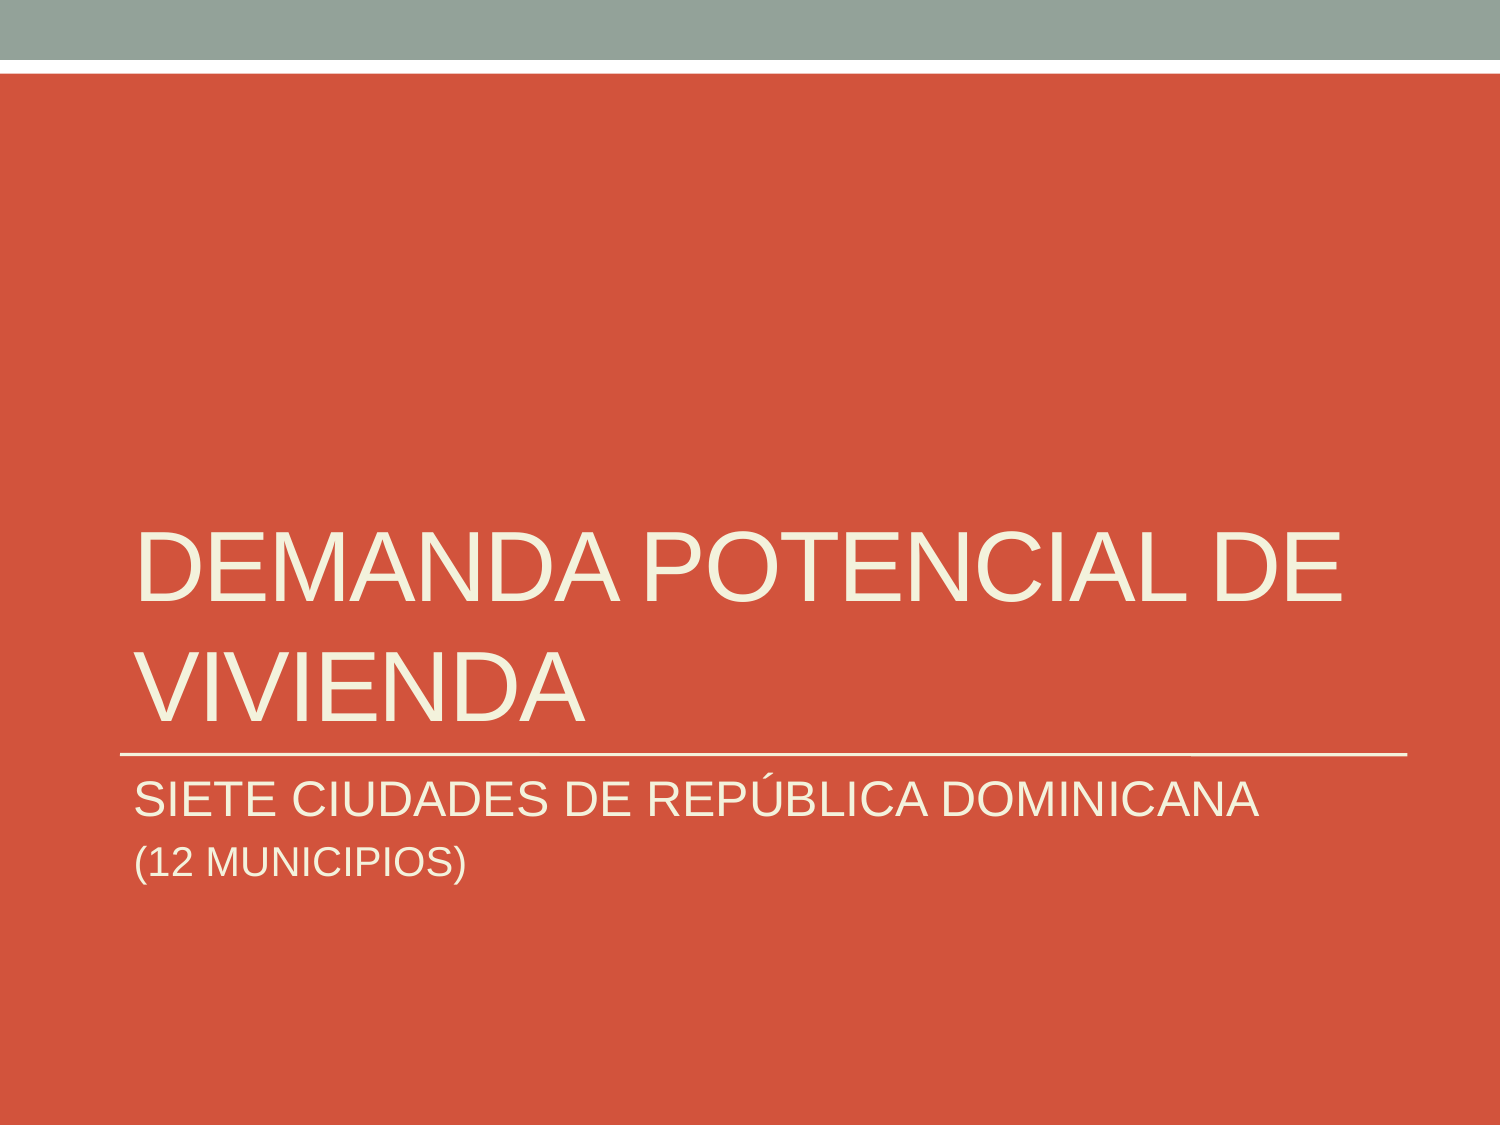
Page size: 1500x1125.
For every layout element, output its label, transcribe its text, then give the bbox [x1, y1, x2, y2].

title DEMANDA POTENCIAL DE VIVIENDA [118, 387, 1394, 749]
list SIETE CIUDADES DE REPÚBLICA DOMINICANA (12 MUNICIPIOS) [118, 758, 1394, 1006]
